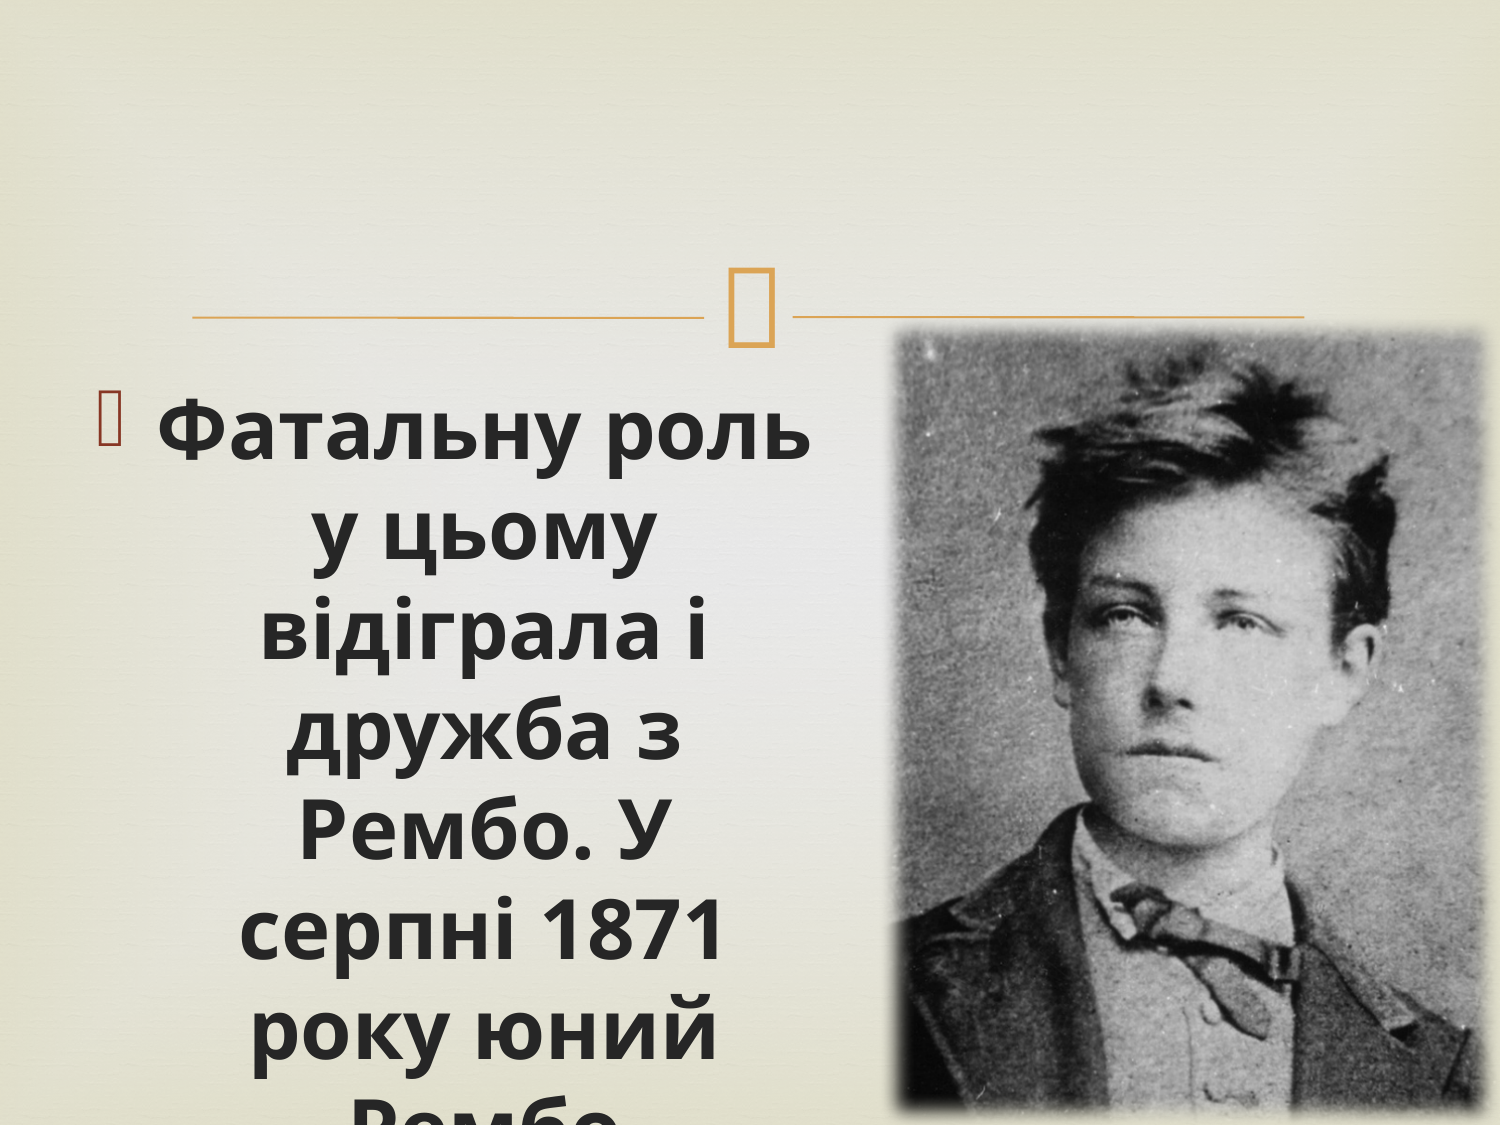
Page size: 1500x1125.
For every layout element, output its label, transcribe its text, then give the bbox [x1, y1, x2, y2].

picture [879, 313, 1500, 1125]
list Фатальну роль у цьому відіграла і дружба з Рембо. У серпні 1871 року юний Рембо надсилає Верлену листа з віршем «П'яний корабель», а потім приїжджає до нього в Париж. [76, 368, 833, 1005]
